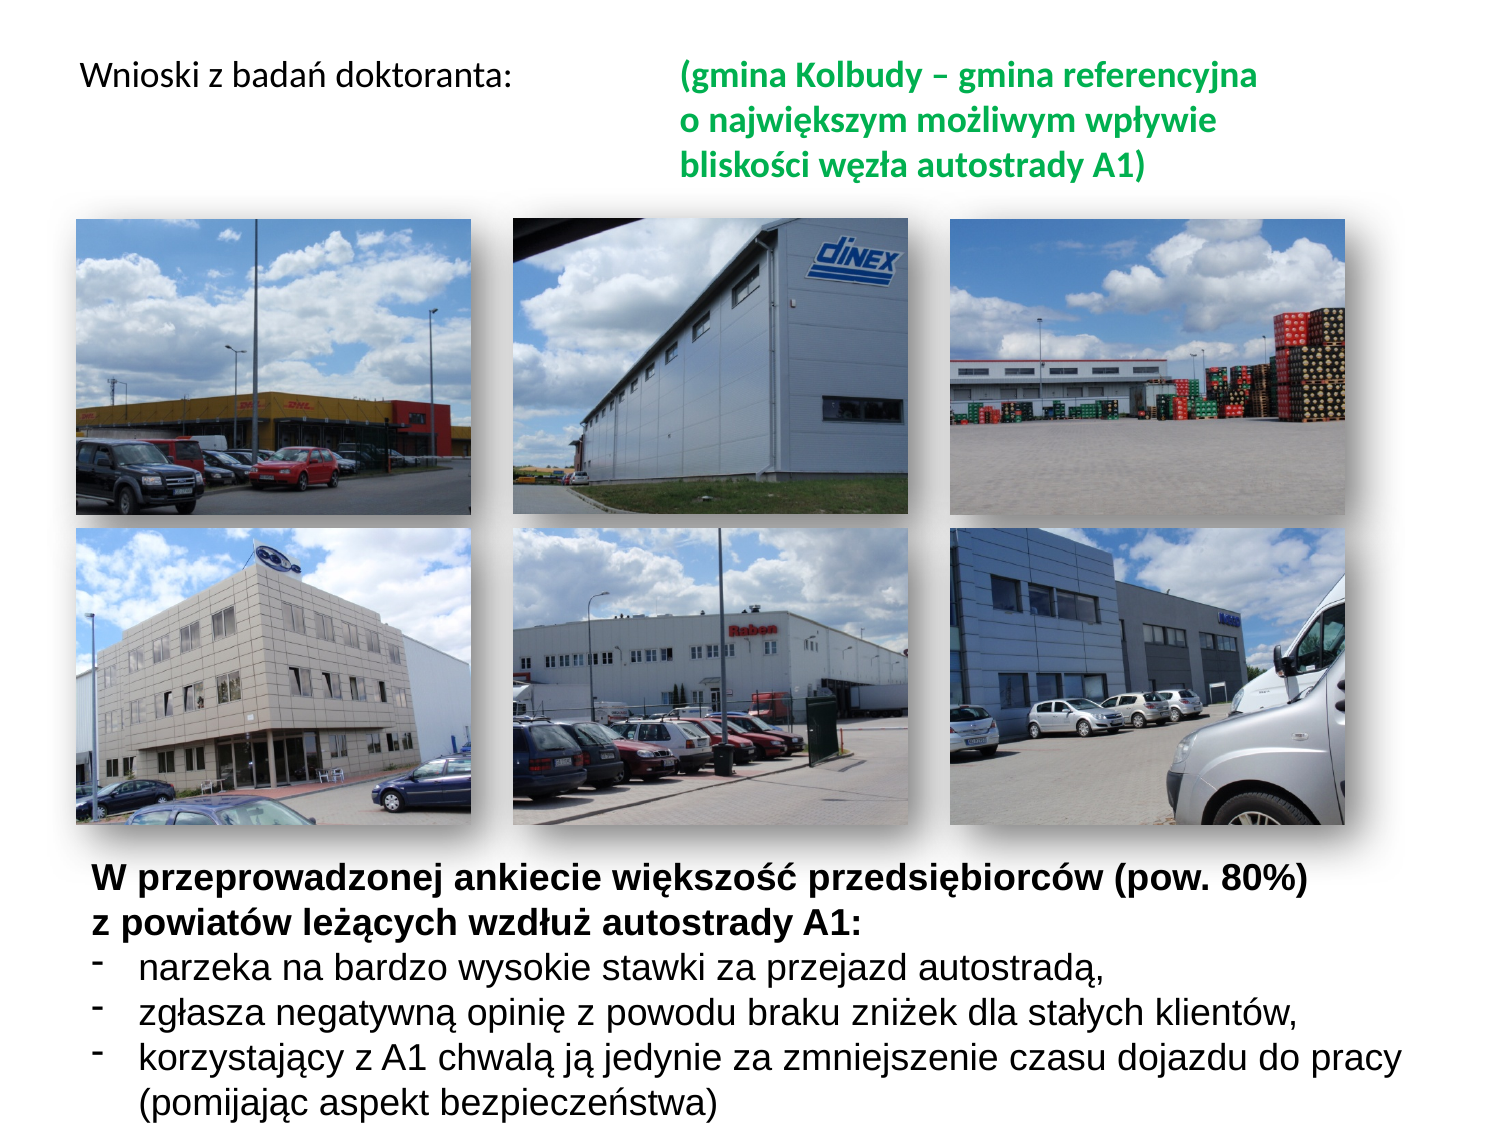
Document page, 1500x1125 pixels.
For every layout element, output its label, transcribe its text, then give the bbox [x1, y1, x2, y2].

text_box Wnioski z badań doktoranta: (gmina Kolbudy – gmina referencyjna o największym możliwym wpływie bliskości węzła autostrady A1) [64, 42, 1341, 193]
picture [950, 528, 1345, 825]
picture [513, 218, 908, 515]
picture [76, 219, 471, 516]
picture [950, 219, 1345, 516]
picture [76, 528, 471, 825]
picture [513, 528, 908, 825]
text_box W przeprowadzonej ankiecie większość przedsiębiorców (pow. 80%) z powiatów leżących wzdłuż autostrady A1: narzeka na bardzo wysokie stawki za przejazd autostradą, zgłasza negatywną opinię z powodu braku zniżek dla stałych klientów, korzystający z A1 chwalą ją jedynie za zmniejszenie czasu dojazdu do pracy (pomijając aspekt bezpieczeństwa) [76, 846, 1435, 1125]
